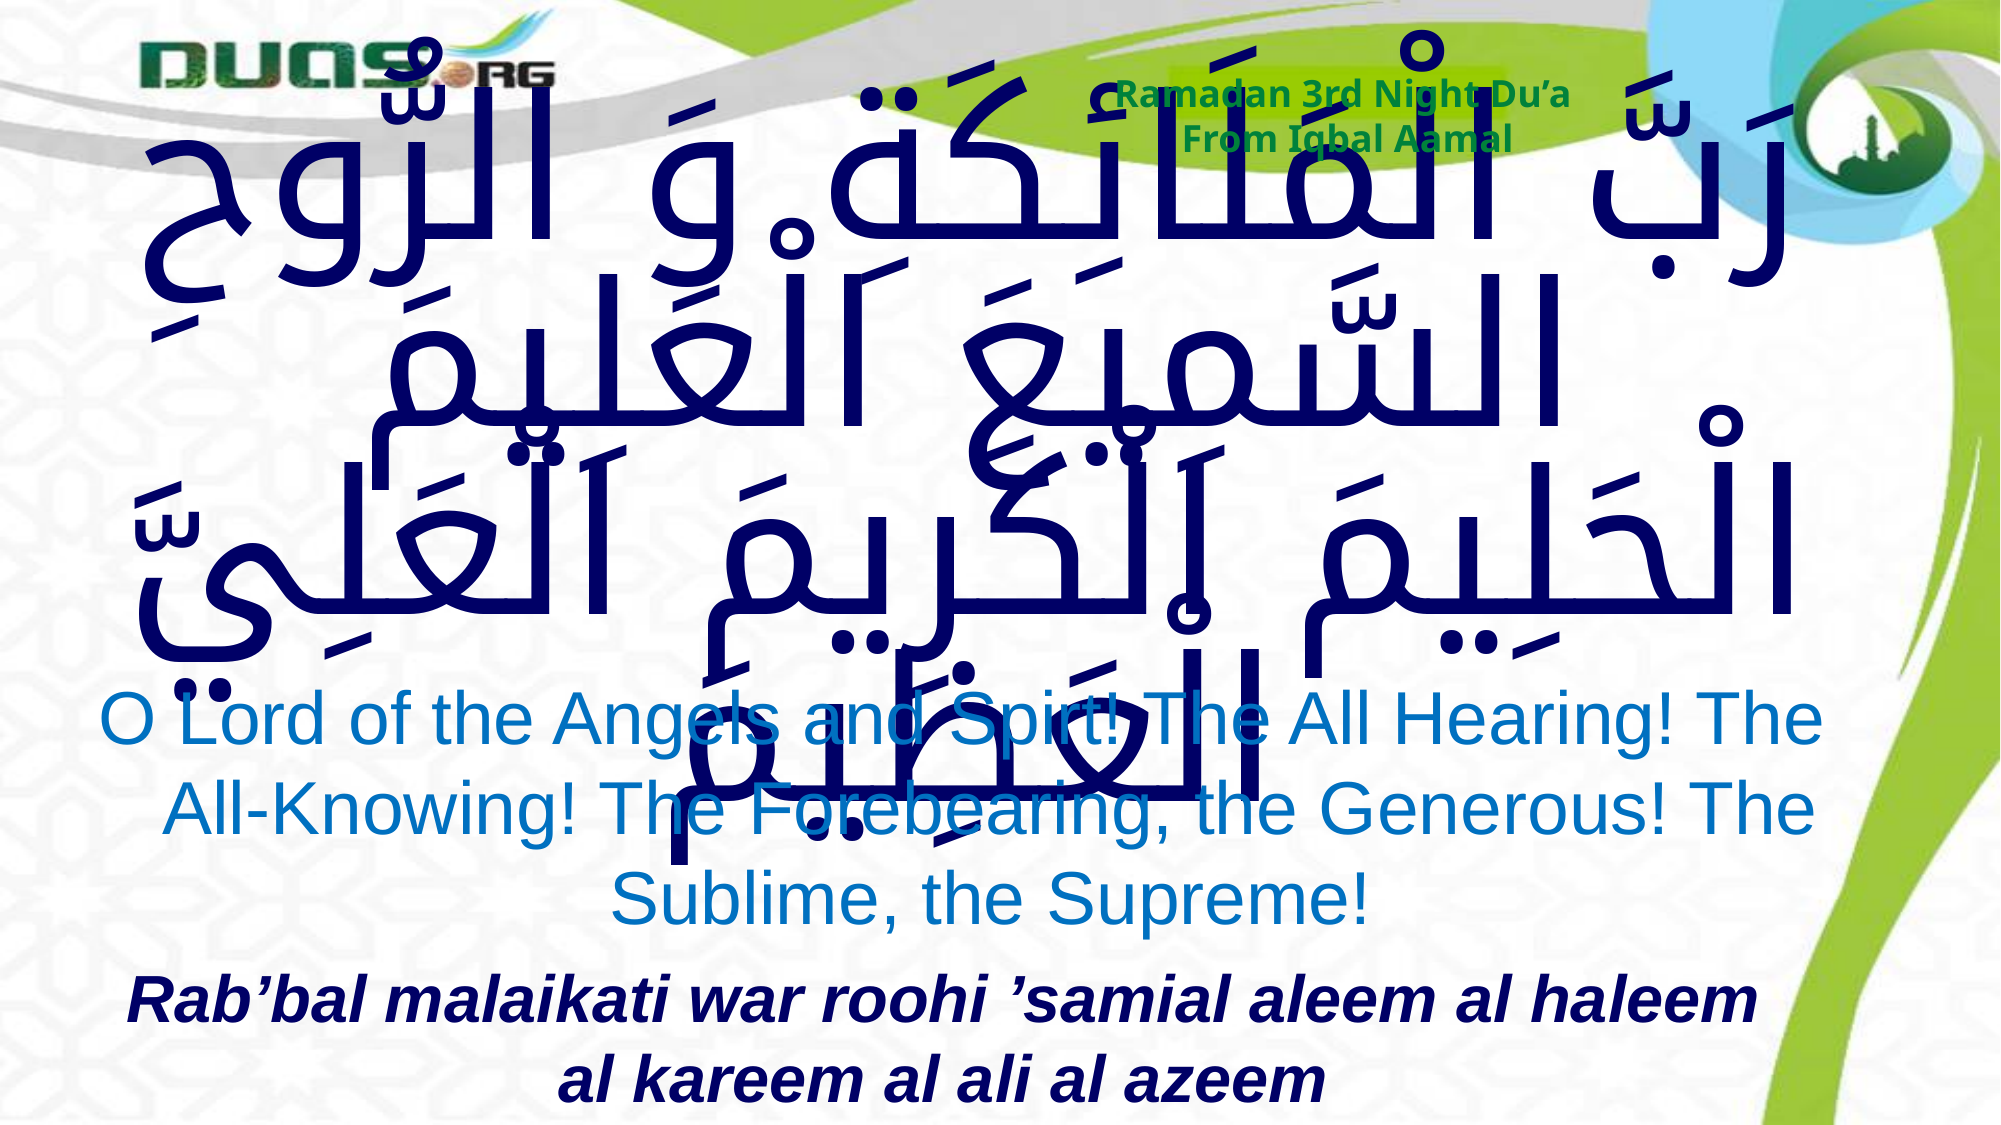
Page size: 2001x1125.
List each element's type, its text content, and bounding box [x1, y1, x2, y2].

text_box Ramadan 3rd Night Du’a From Iqbal Aamal [1099, 62, 1597, 168]
title رَبَّ الْمَلَائِكَةِ وَ الرُّوحِ السَّمِيعَ الْعَلِيمَ الْحَلِيمَ الْكَرِيمَ الْعَلِيَّ الْعَظِيمَ [62, 346, 1875, 588]
subtitle O Lord of the Angels and Spirt! The All Hearing! The All-Knowing! The Forebearing, the Generous! The Sublime, the Supreme! [37, 662, 1888, 950]
text_box Rab’bal malaikati war roohi ’samial aleem al haleem al kareem al ali al azeem [99, 948, 1788, 1123]
picture [0, 0, 2001, 1125]
